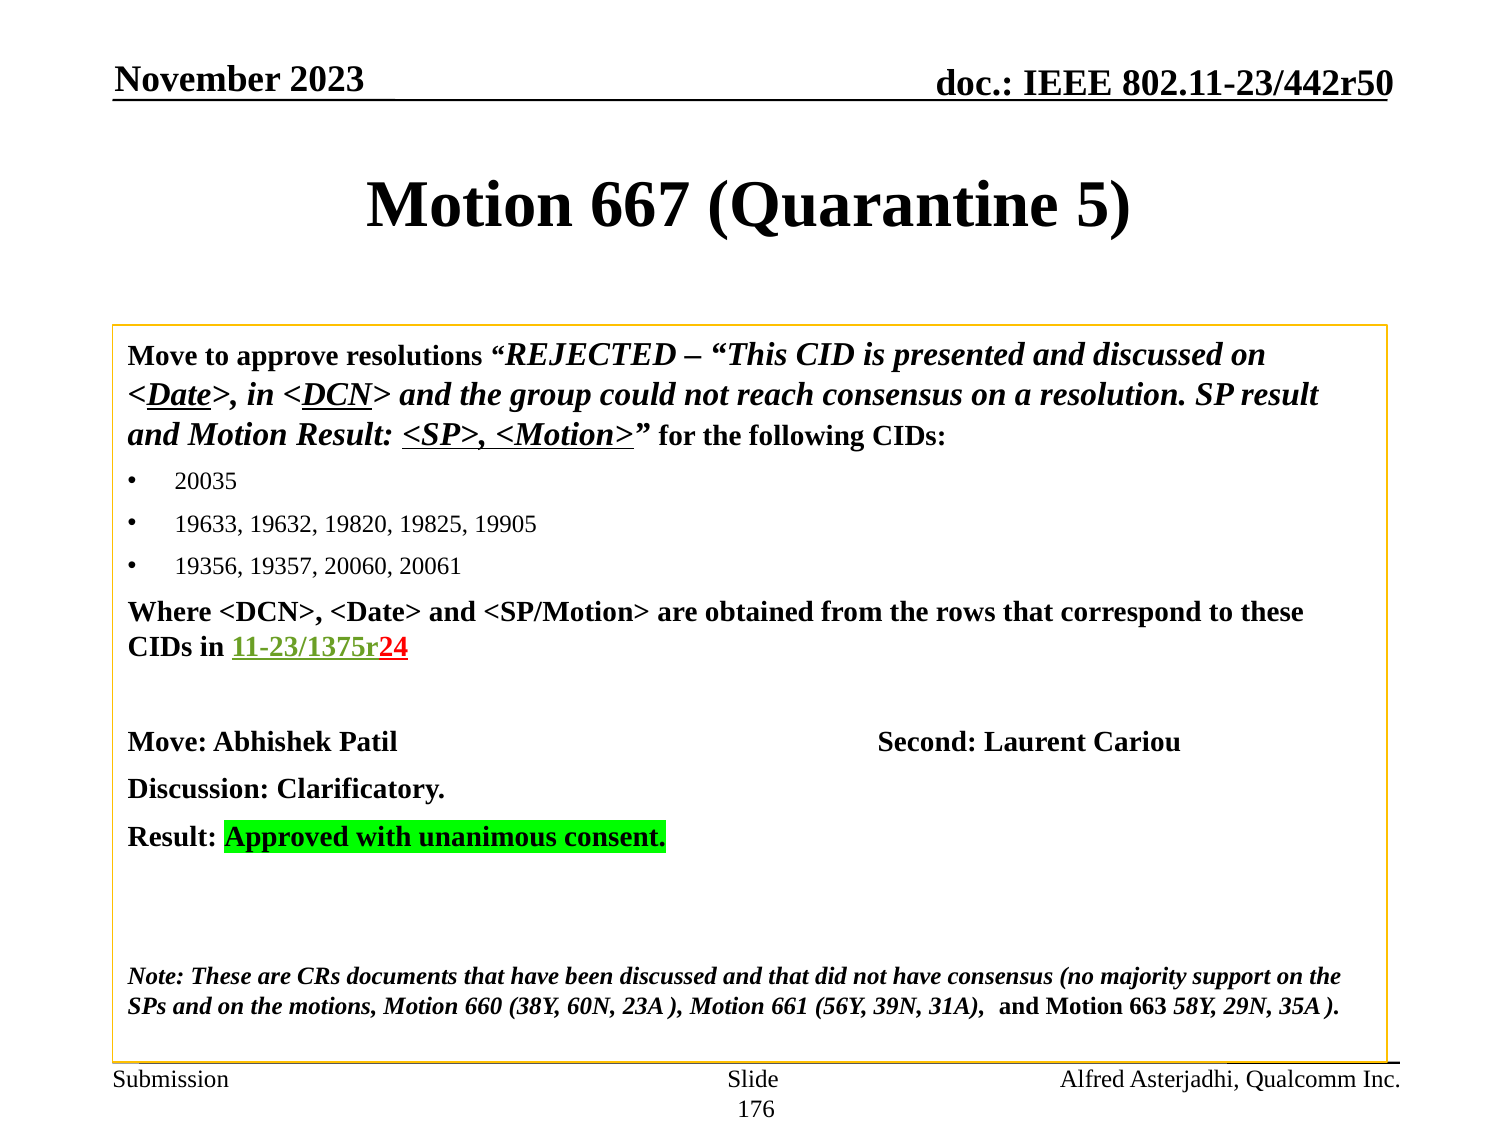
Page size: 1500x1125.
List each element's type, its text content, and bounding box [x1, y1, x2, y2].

slide_number Slide 176 [712, 1061, 800, 1123]
list Move to approve resolutions “REJECTED – “This CID is presented and discussed on <Date>, in <DCN> and the group could not reach consensus on a resolution. SP result and Motion Result: <SP>, <Motion>” for the following CIDs: 20035 19633, 19632, 19820, 19825, 19905 19356, 19357, 20060, 20061 Where <DCN>, <Date> and <SP/Motion> are obtained from the rows that correspond to these CIDs in 11-23/1375r24 Move: Abhishek Patil Second: Laurent Cariou Discussion: Clarificatory. Result: Approved with unanimous consent. Note: These are CRs documents that have been discussed and that did not have consensus (no majority support on the SPs and on the motions, Motion 660 (38Y, 60N, 23A ), Motion 661 (56Y, 39N, 31A), and Motion 663 58Y, 29N, 35A ). [112, 324, 1388, 1063]
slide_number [114, 62, 423, 100]
title Motion 667 (Quarantine 5) [112, 112, 1388, 288]
footer Alfred Asterjadhi, Qualcomm Inc. [878, 1061, 1402, 1093]
